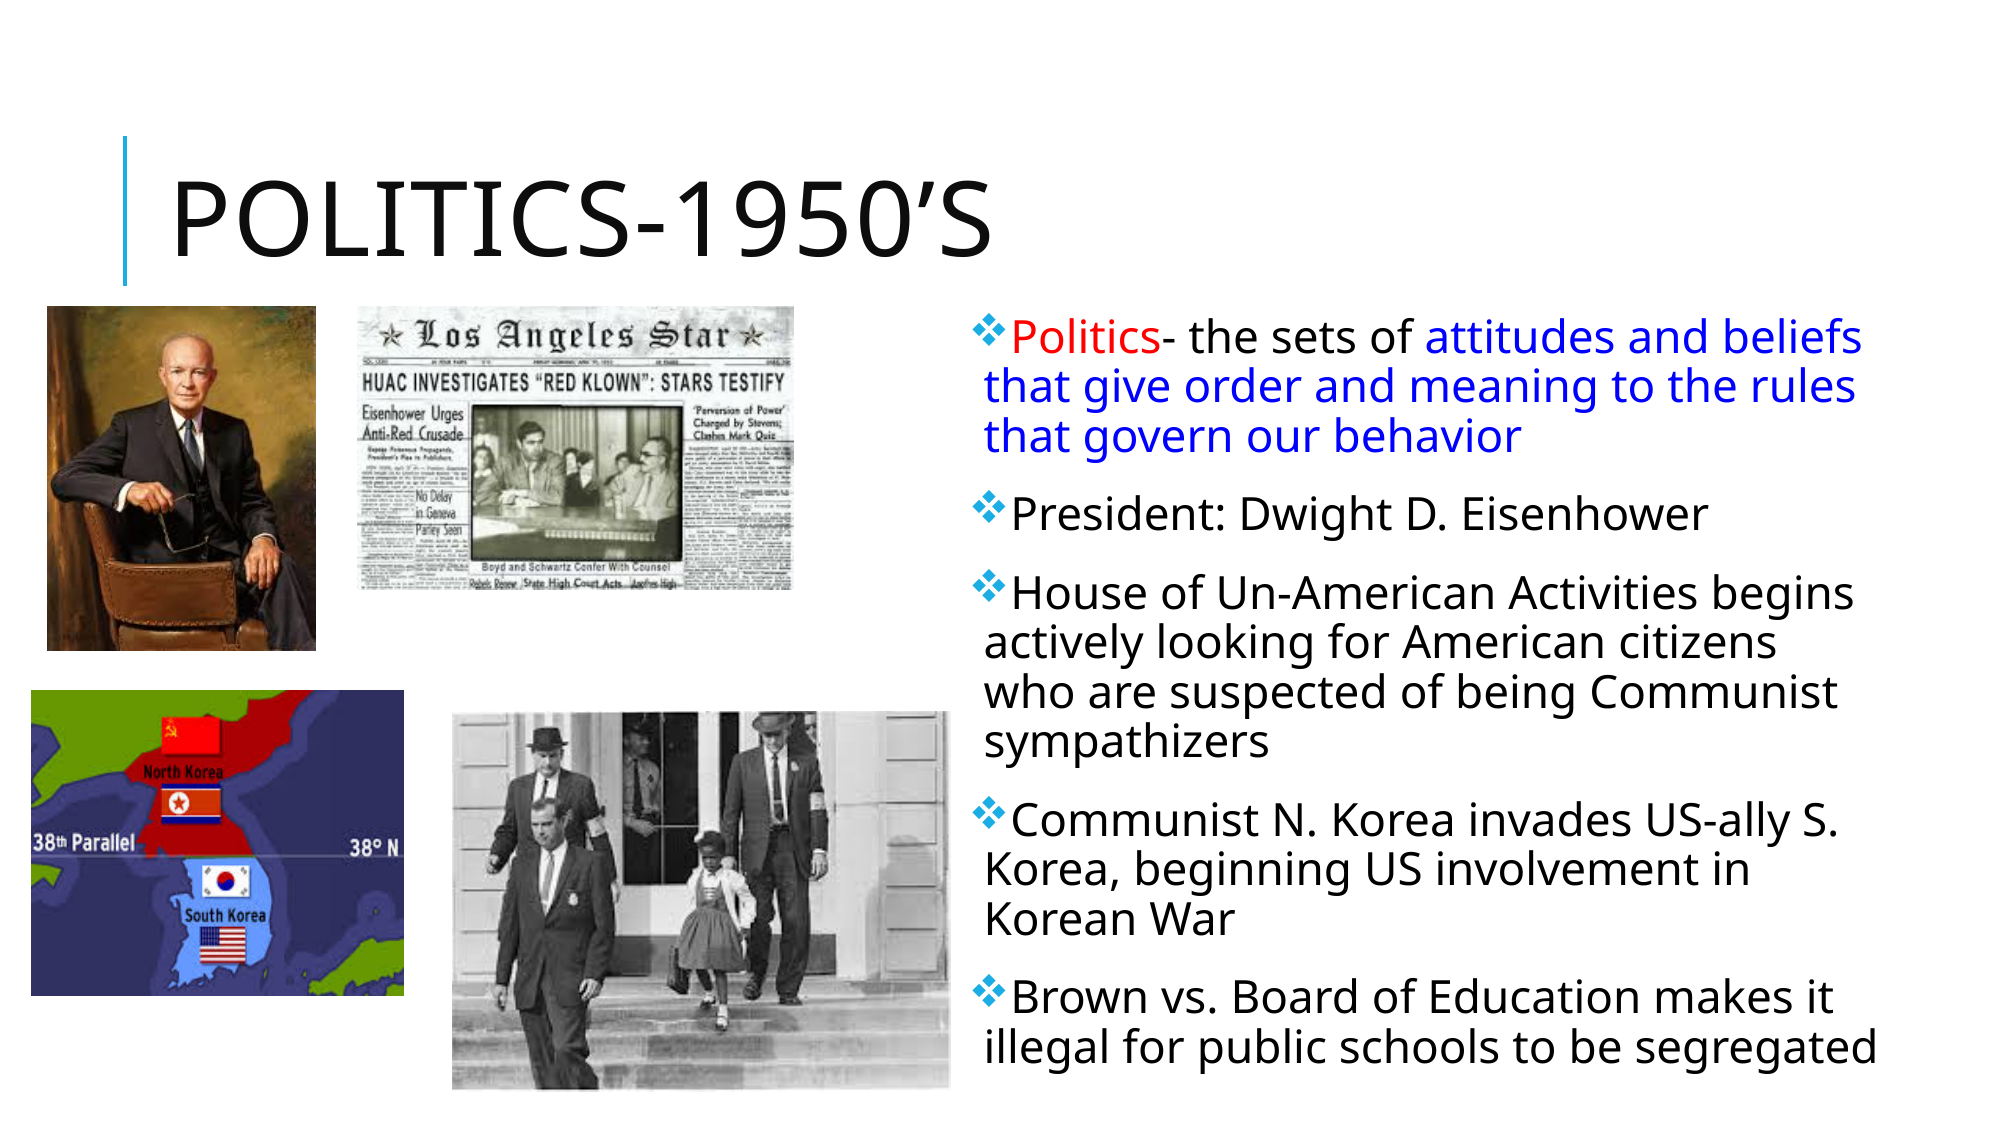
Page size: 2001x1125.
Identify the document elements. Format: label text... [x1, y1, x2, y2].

list Politics- the sets of attitudes and beliefs that give order and meaning to the rules that govern our behavior President: Dwight D. Eisenhower House of Un-American Activities begins actively looking for American citizens who are suspected of being Communist sympathizers Communist N. Korea invades US-ally S. Korea, beginning US involvement in Korean War Brown vs. Board of Education makes it illegal for public schools to be segregated [961, 306, 1889, 1002]
picture [452, 711, 951, 1092]
picture [357, 306, 794, 590]
picture [31, 690, 404, 996]
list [47, 306, 317, 651]
title Politics-1950’s [153, 103, 1748, 350]
